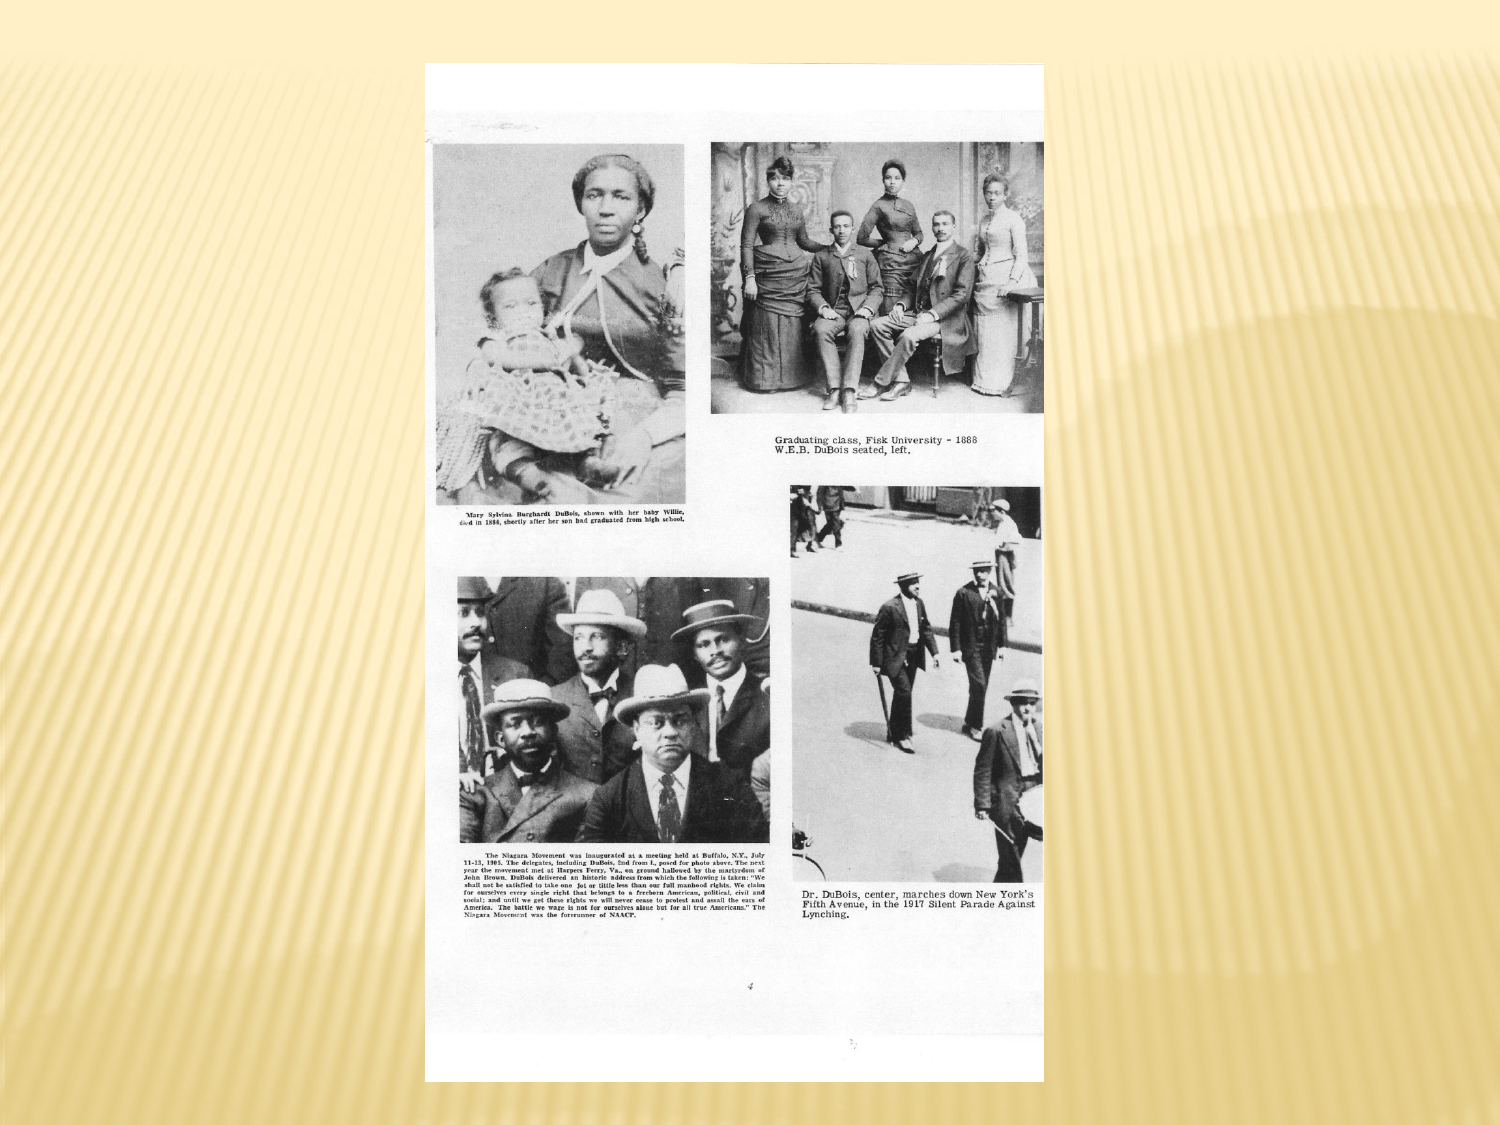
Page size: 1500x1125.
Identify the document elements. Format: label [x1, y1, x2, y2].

picture [424, 63, 1044, 1083]
